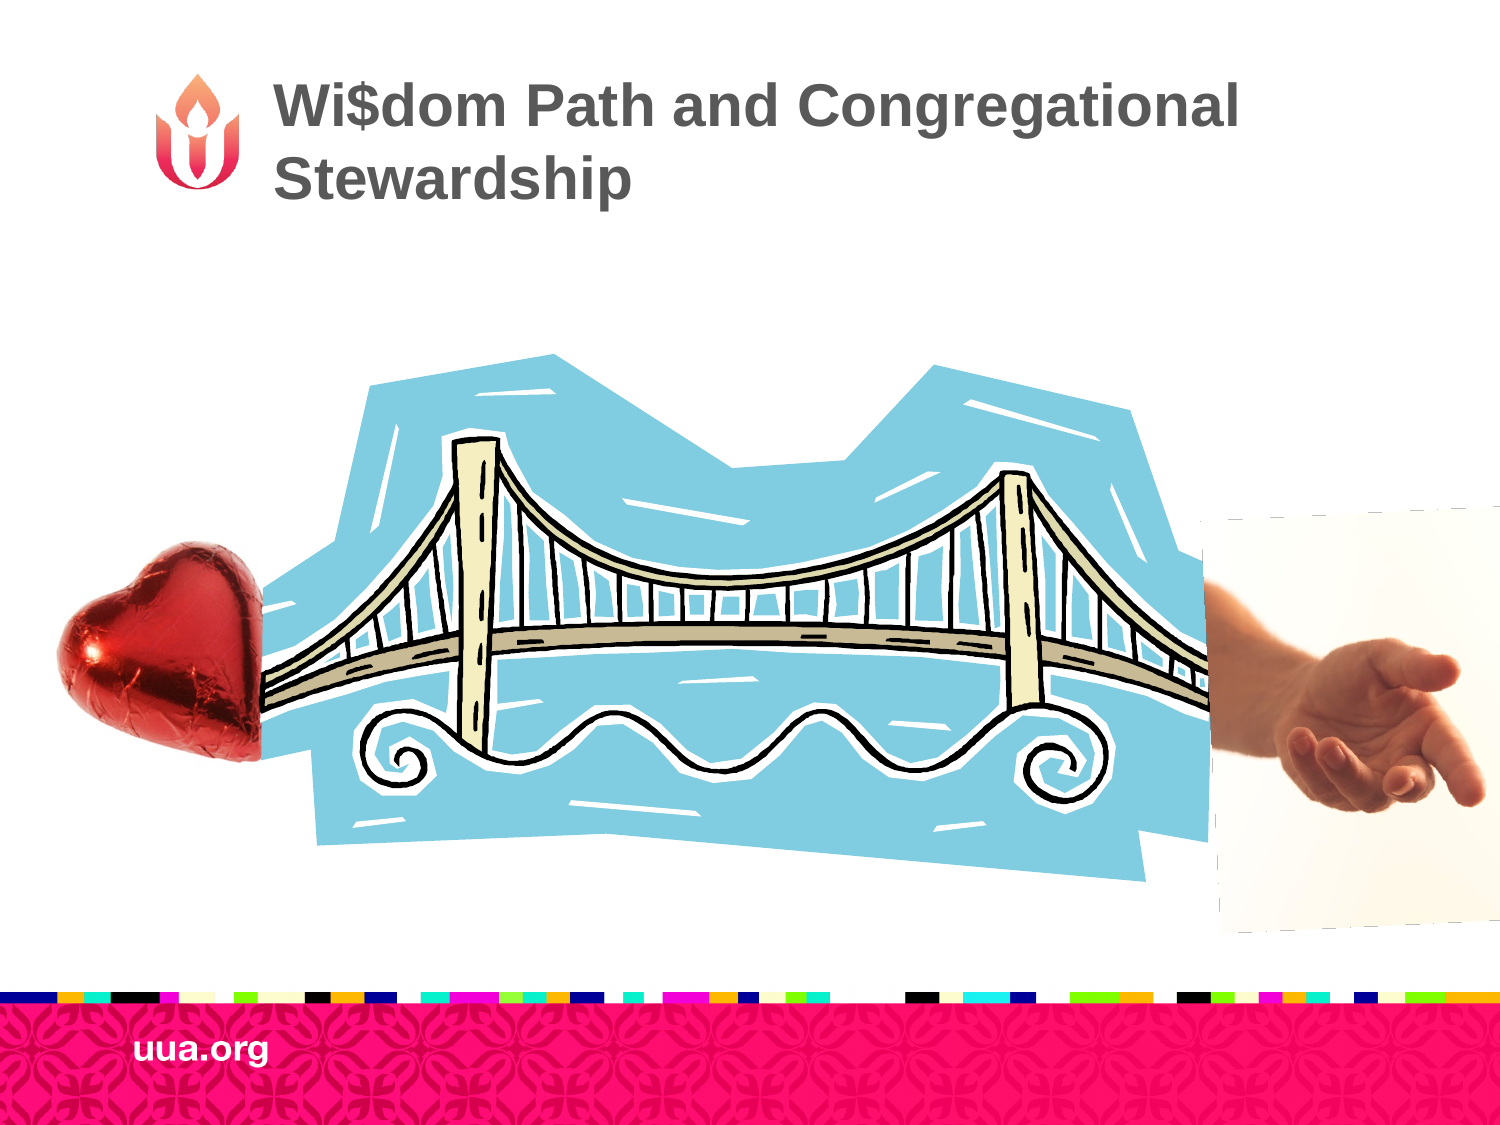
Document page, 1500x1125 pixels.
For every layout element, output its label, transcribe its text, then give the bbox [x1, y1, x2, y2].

picture [0, 984, 1500, 1125]
picture [148, 65, 247, 201]
title Wi$dom Path and Congregational Stewardship [258, 45, 1425, 233]
picture [38, 342, 1500, 933]
